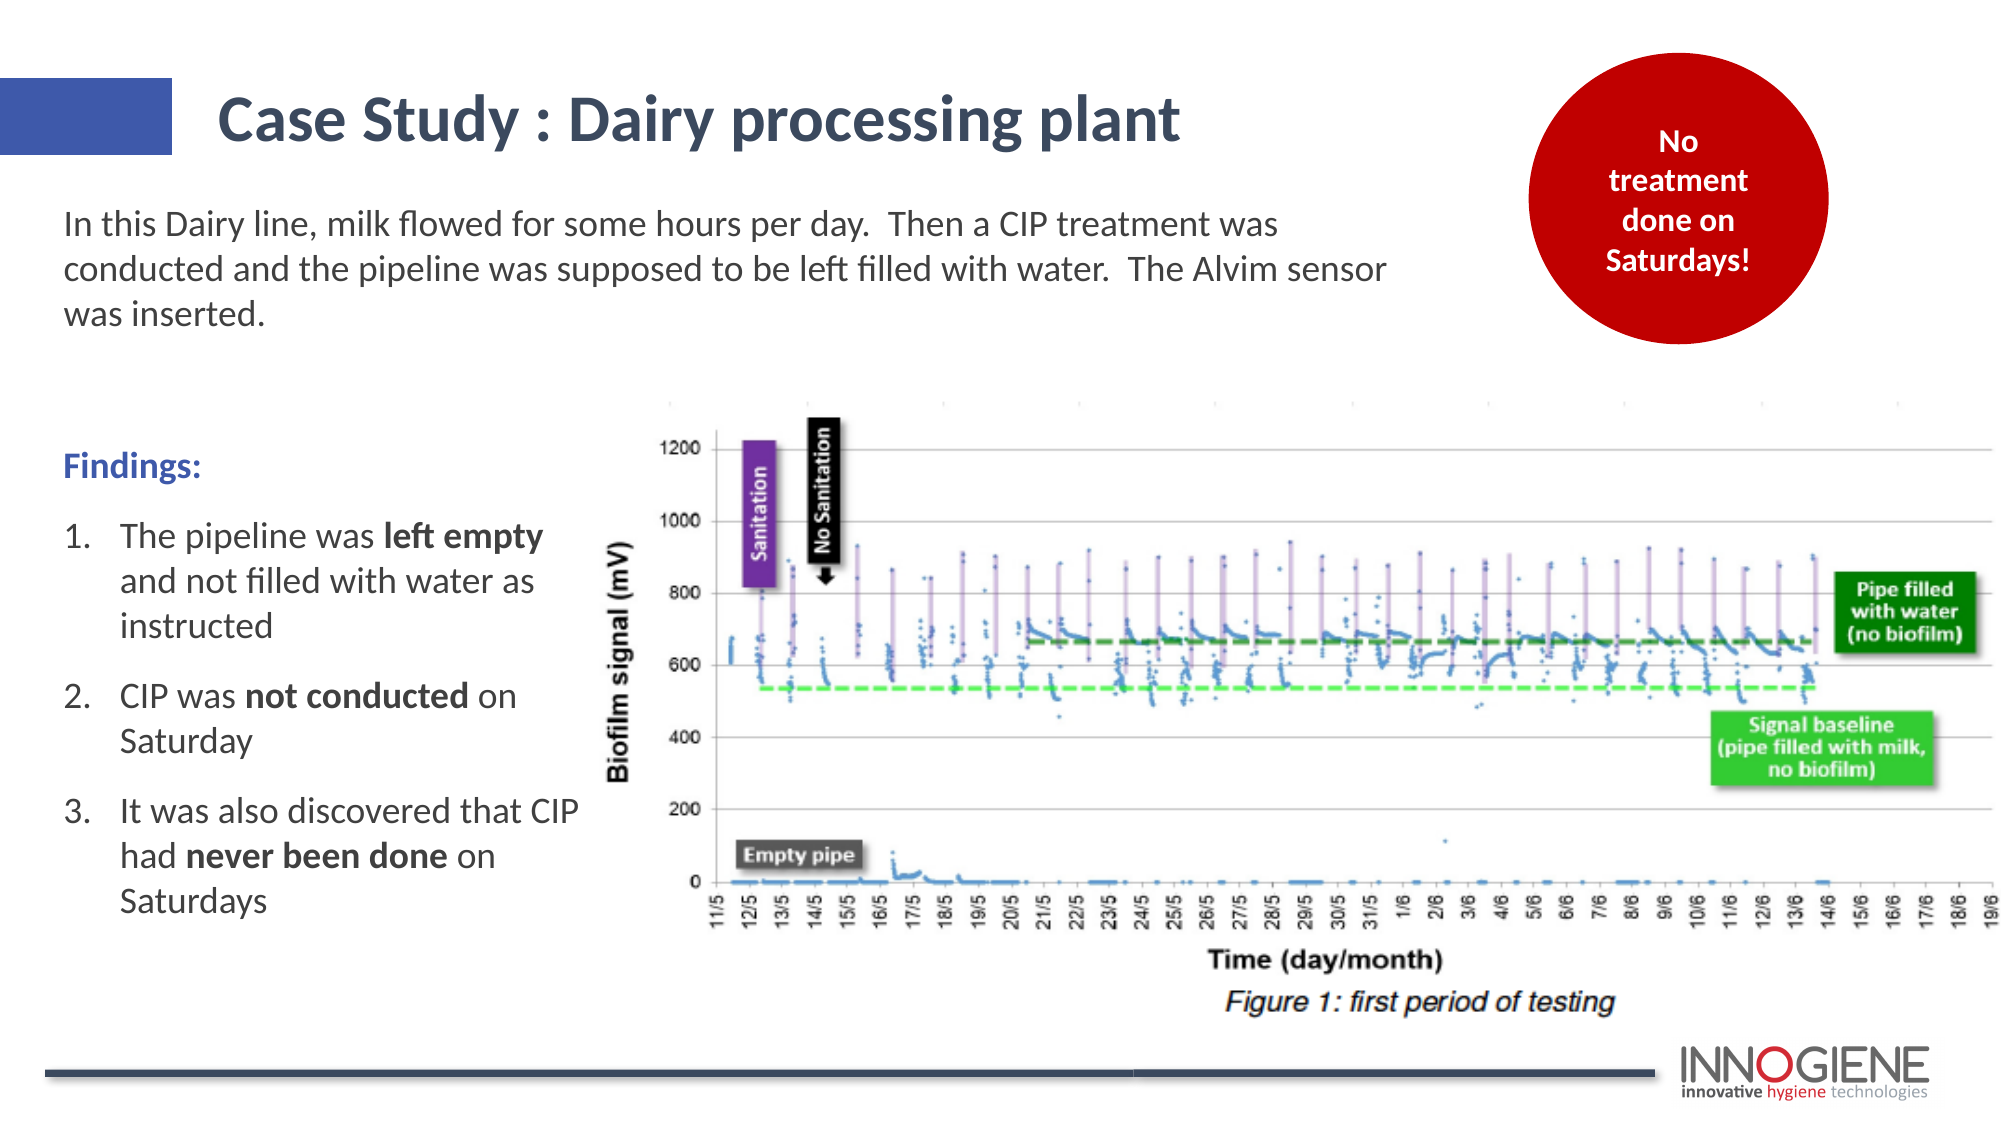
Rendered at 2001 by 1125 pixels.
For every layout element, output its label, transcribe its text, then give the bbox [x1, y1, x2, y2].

text_box Findings: The pipeline was left empty and not filled with water as instructed CIP was not conducted on Saturday It was also discovered that CIP had never been done on Saturdays [48, 433, 589, 928]
text_box Case Study : Dairy processing plant [204, 67, 1612, 163]
picture [589, 387, 2001, 1028]
text_box [1133, 1069, 1655, 1077]
text_box [45, 1069, 1133, 1077]
text_box No treatment done on Saturdays! [1528, 52, 1829, 345]
picture [1670, 1037, 1945, 1109]
text_box In this Dairy line, milk flowed for some hours per day. Then a CIP treatment was conducted and the pipeline was supposed to be left filled with water. The Alvim sensor was inserted. [48, 191, 1435, 342]
text_box [0, 78, 172, 155]
